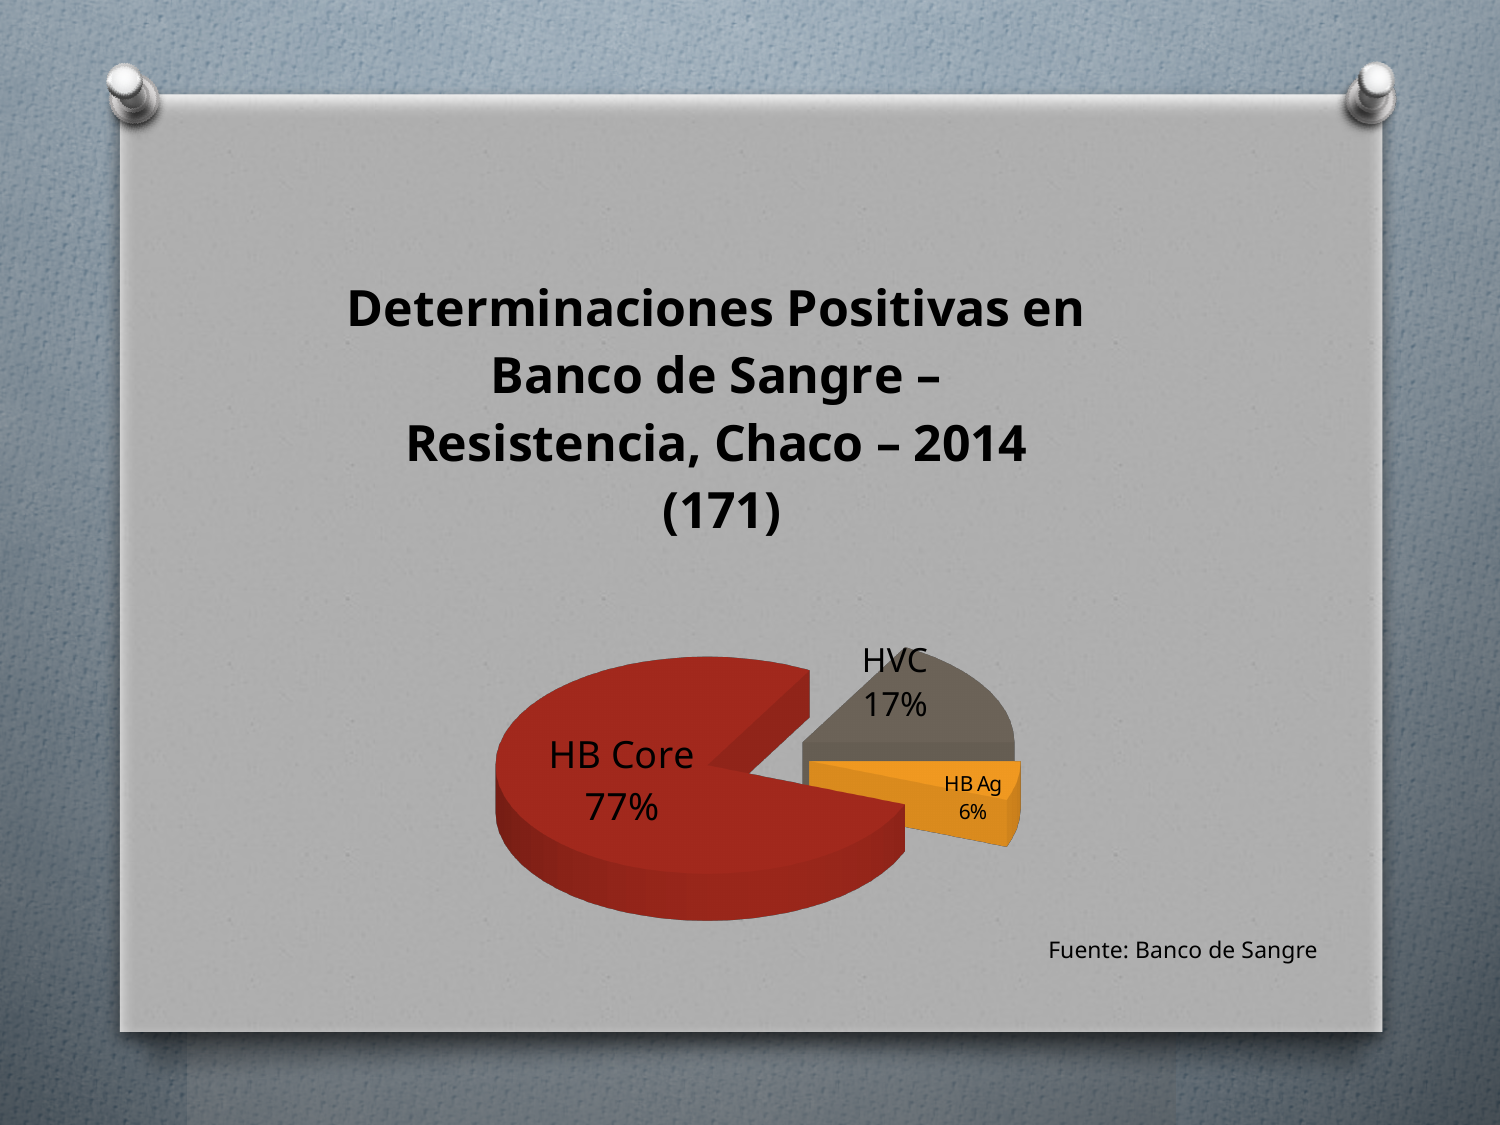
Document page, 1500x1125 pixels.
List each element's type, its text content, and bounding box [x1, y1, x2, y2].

chart [238, 235, 1194, 1004]
picture [75, 29, 198, 153]
text_box Fuente: Banco de Sangre [1033, 1004, 1193, 1079]
picture [1317, 35, 1439, 156]
